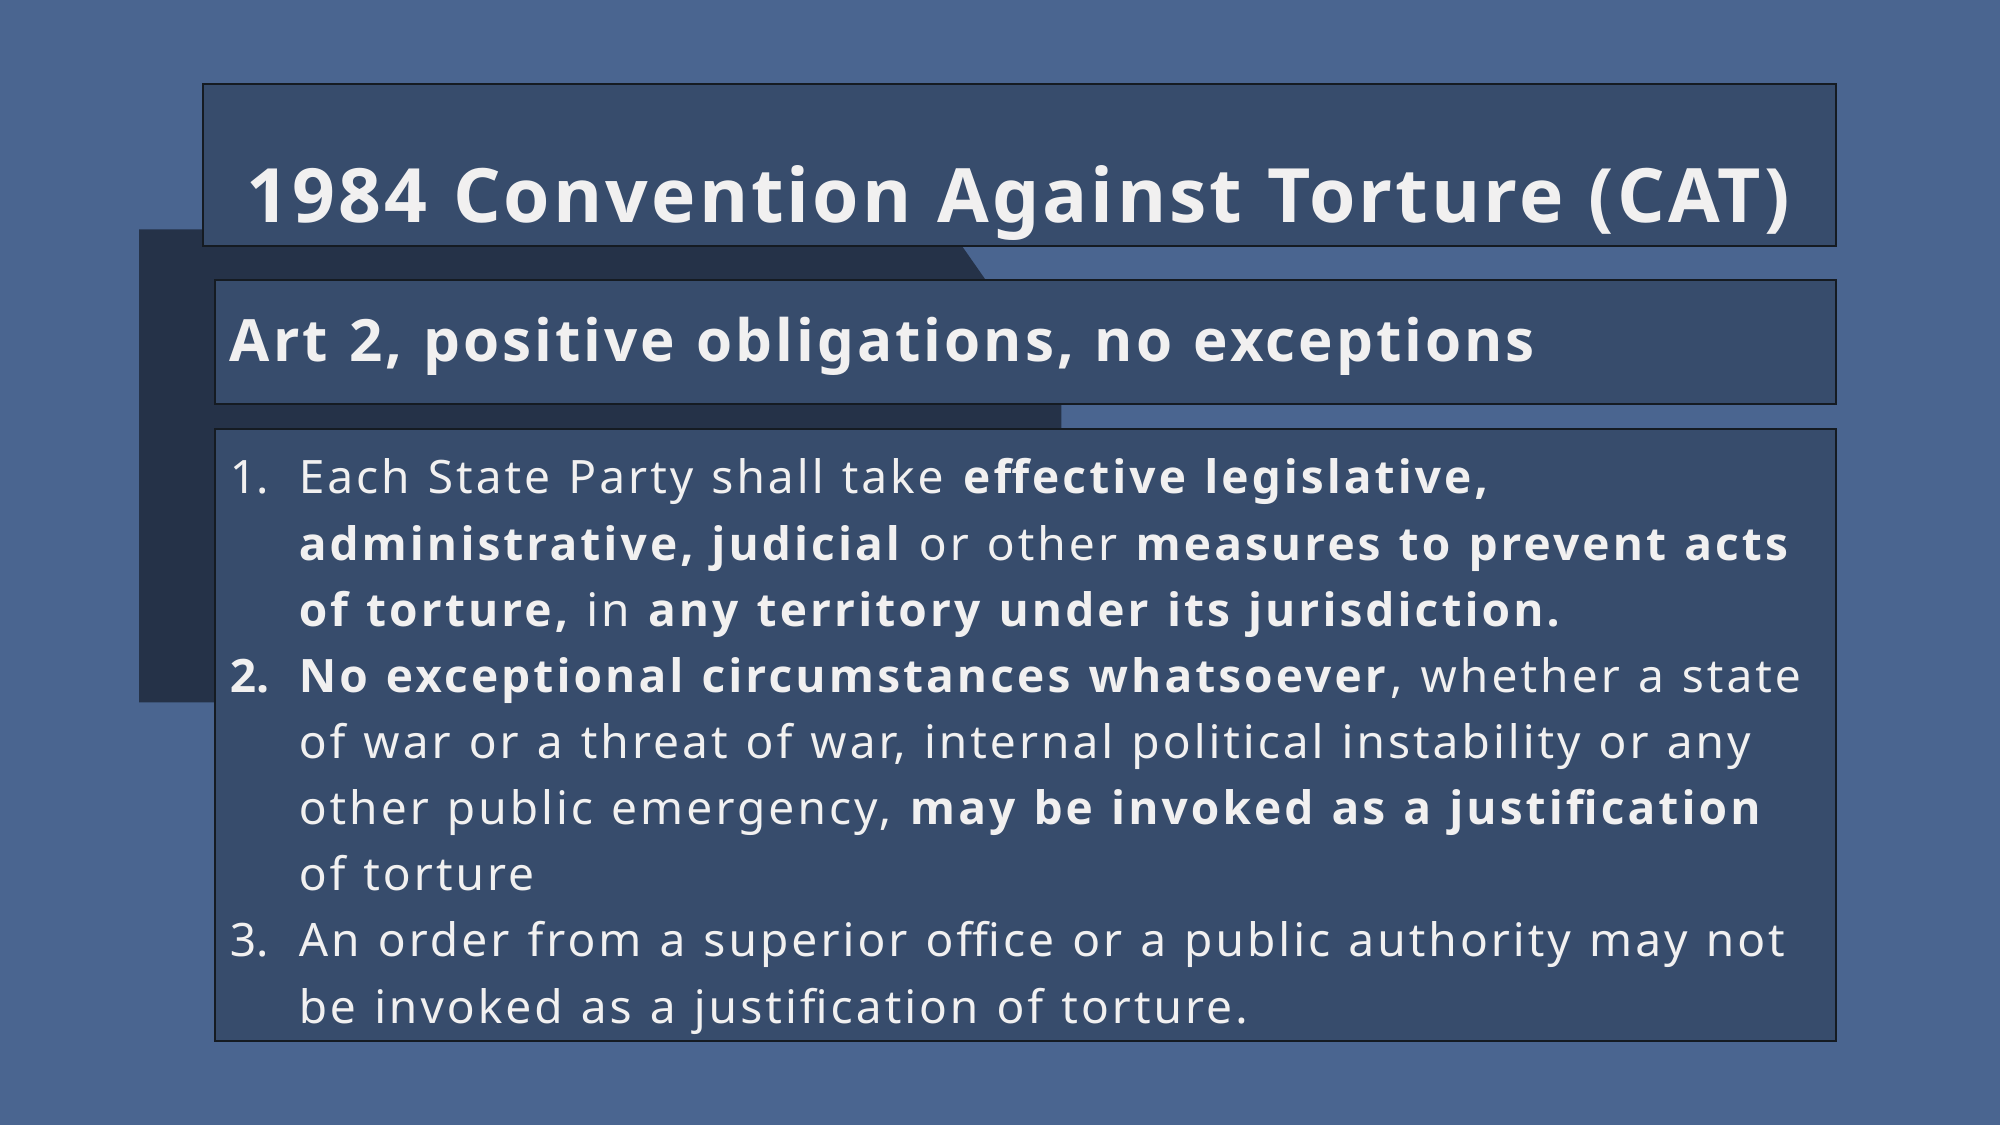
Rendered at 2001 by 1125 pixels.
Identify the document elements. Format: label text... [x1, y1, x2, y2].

text_box Each State Party shall take effective legislative, administrative, judicial or other measures to prevent acts of torture, in any territory under its jurisdiction. No exceptional circumstances whatsoever, whether a state of war or a threat of war, internal political instability or any other public emergency, may be invoked as a justification of torture An order from a superior office or a public authority may not be invoked as a justification of torture. [214, 428, 1837, 1042]
text_box 1984 Convention Against Torture (CAT) [202, 83, 1837, 247]
text_box Art 2, positive obligations, no exceptions [214, 279, 1837, 405]
